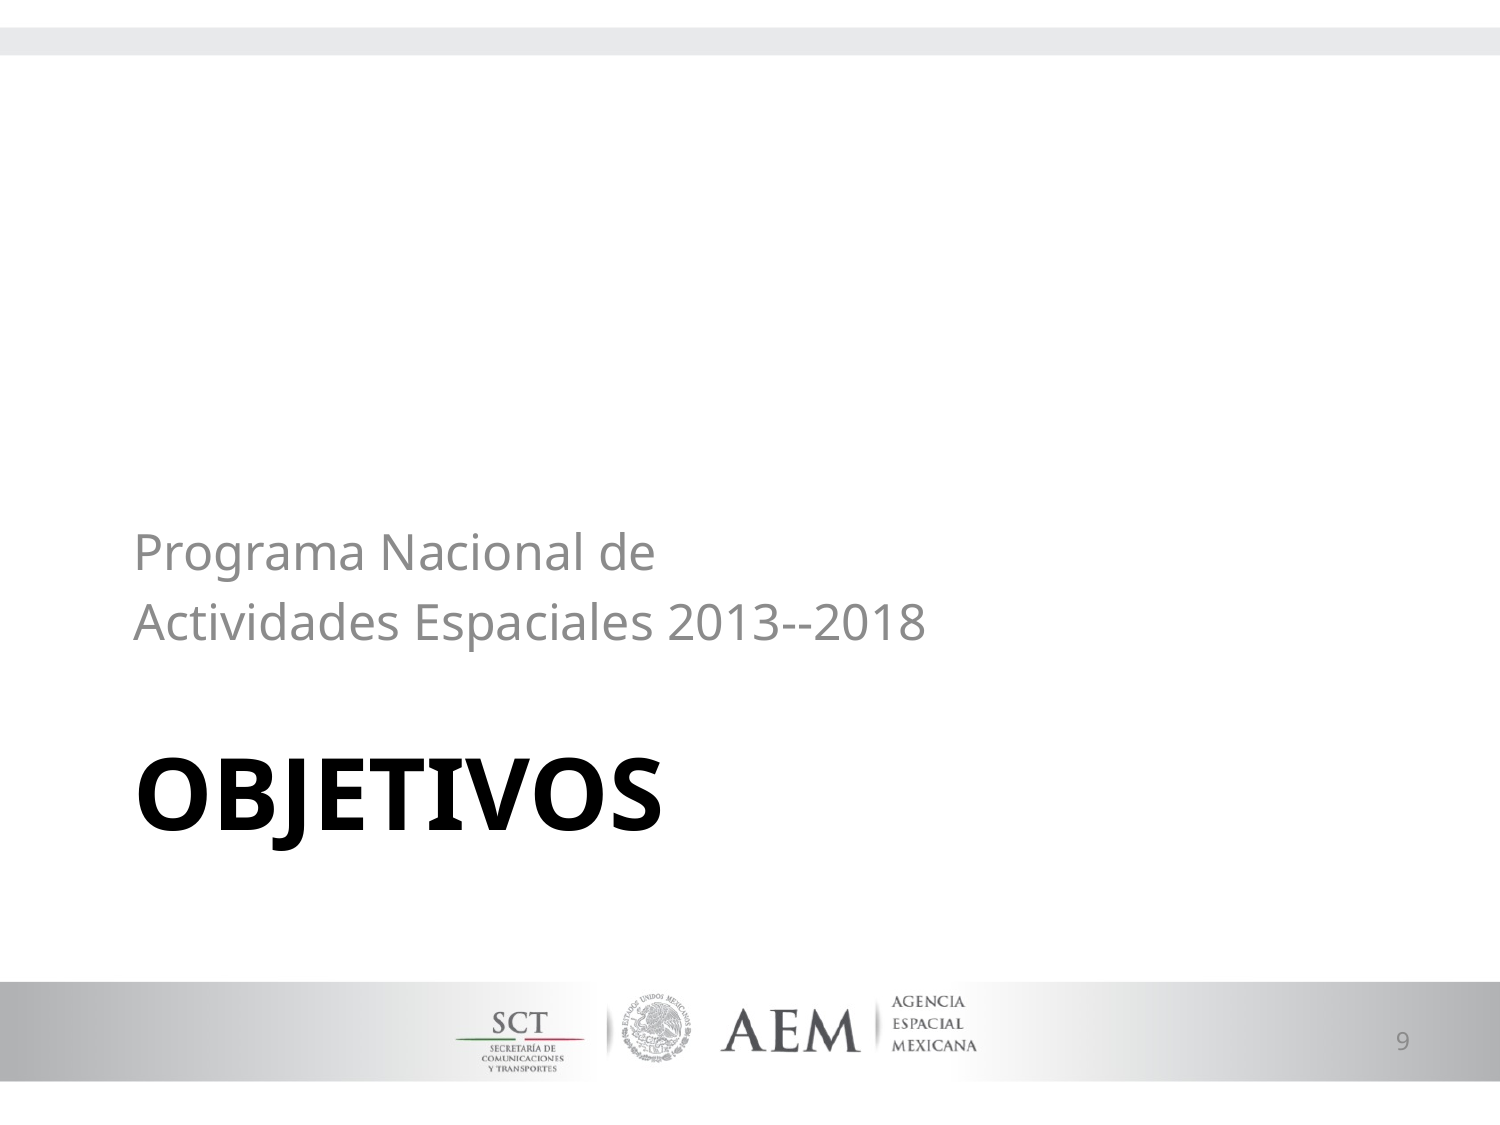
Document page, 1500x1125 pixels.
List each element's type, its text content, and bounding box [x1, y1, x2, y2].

picture [0, 0, 1500, 1125]
list Programa Nacional de Actividades Espaciales 2013--2018 [118, 412, 1075, 659]
slide_number 9 [1074, 1012, 1425, 1073]
title OBJETIVOS [118, 722, 1394, 947]
